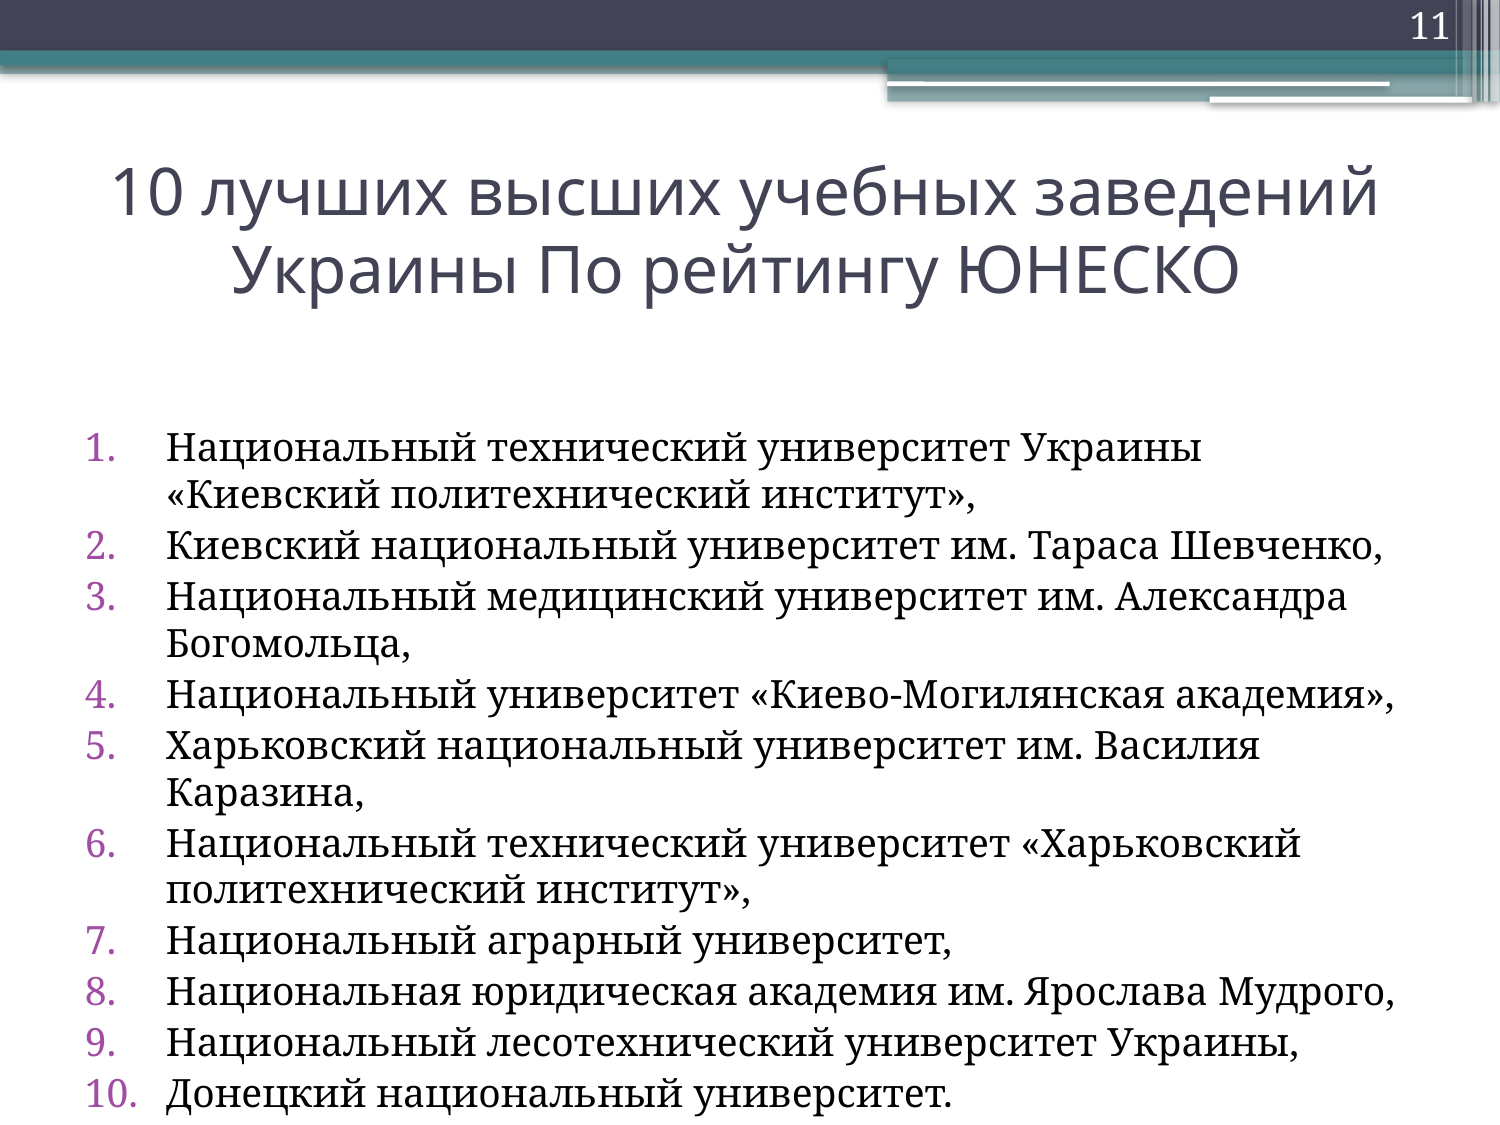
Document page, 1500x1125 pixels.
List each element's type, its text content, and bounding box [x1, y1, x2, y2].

slide_number 11 [1341, 0, 1466, 61]
title 10 лучших высших учебных заведений Украины По рейтингу ЮНЕСКО [70, 140, 1421, 316]
list Национальный технический университет Украины «Киевский политехнический институт», Киевский национальный университет им. Тараса Шевченко, Национальный медицинский университет им. Александра Богомольца, Национальный университет «Киево-Могилянская академия», Харьковский национальный университет им. Василия Каразина, Национальный технический университет «Харьковский политехнический институт», Национальный аграрный университет, Национальная юридическая академия им. Ярослава Мудрого, Национальный лесотехнический университет Украины, Донецкий национальный университет. [70, 415, 1421, 1125]
